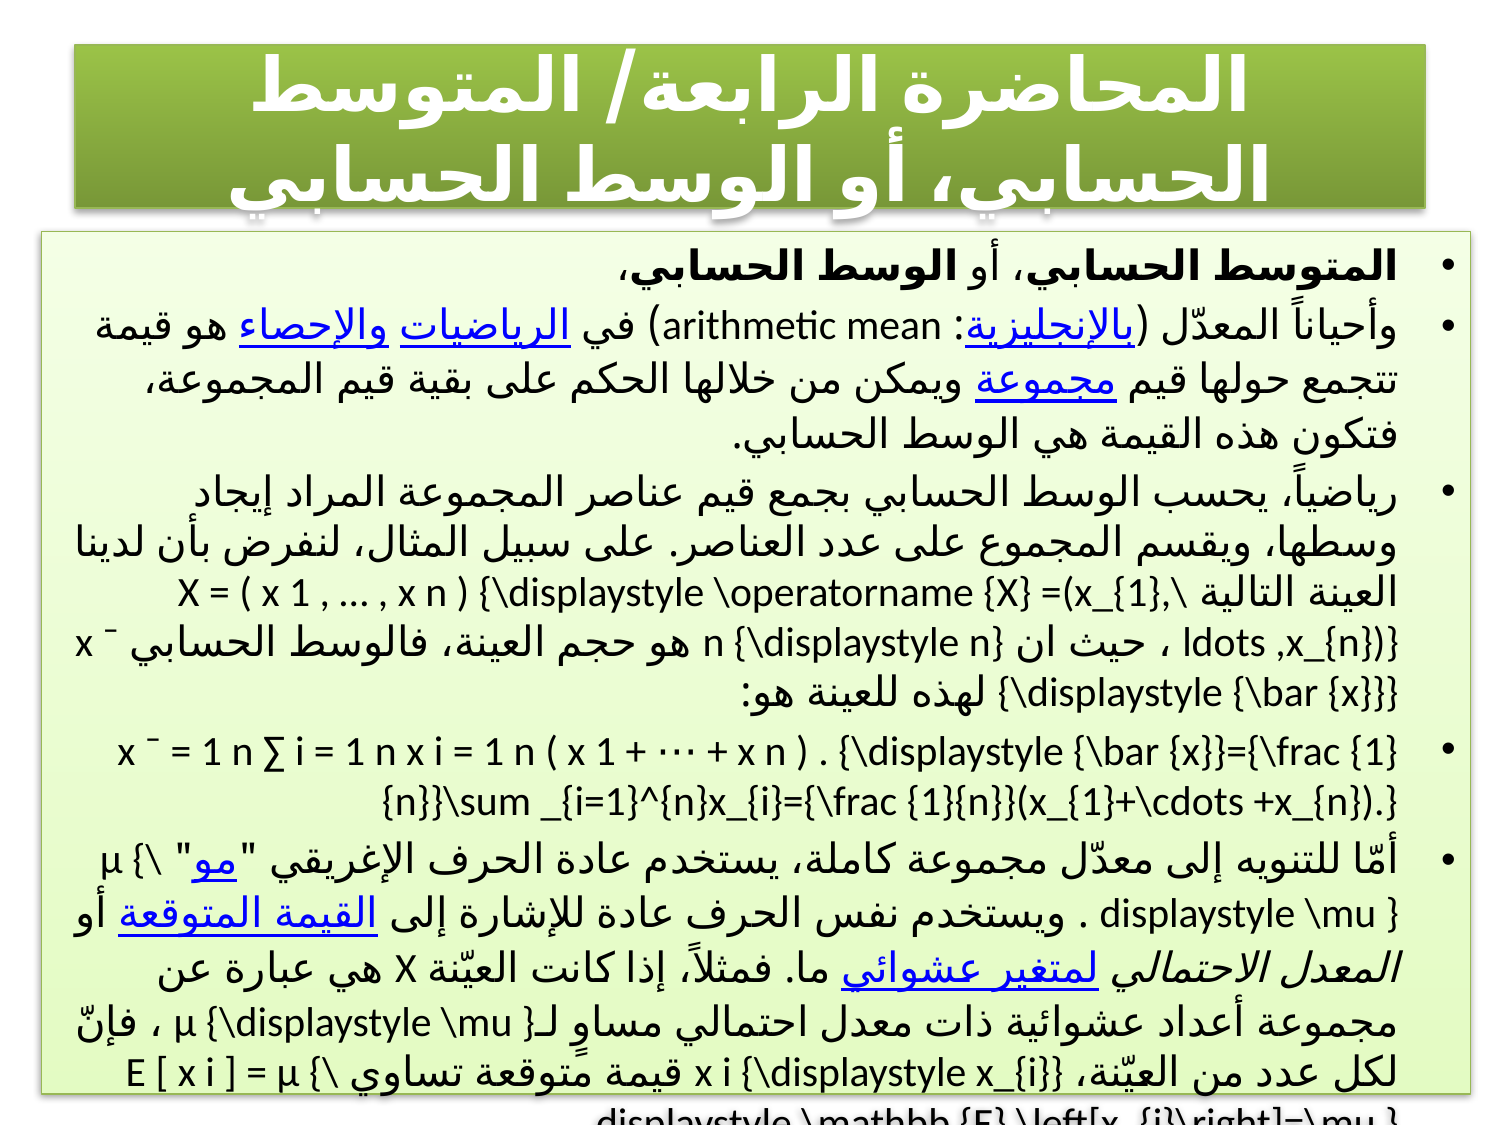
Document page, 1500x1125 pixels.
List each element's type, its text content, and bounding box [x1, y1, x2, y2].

list المتوسط الحسابي، أو الوسط الحسابي، وأحياناً المعدّل (بالإنجليزية: arithmetic mean) في الرياضيات والإحصاء هو قيمة تتجمع حولها قيم مجموعة ويمكن من خلالها الحكم على بقية قيم المجموعة، فتكون هذه القيمة هي الوسط الحسابي. رياضياً، يحسب الوسط الحسابي بجمع قيم عناصر المجموعة المراد إيجاد وسطها، ويقسم المجموع على عدد العناصر. على سبيل المثال، لنفرض بأن لدينا العينة التالية X = ( x 1 , … , x n ) {\displaystyle \operatorname {X} =(x_{1},\ldots ,x_{n})} ، حيث ان n {\displaystyle n} هو حجم العينة، فالوسط الحسابي x ¯ {\displaystyle {\bar {x}}} لهذه للعينة هو: x ¯ = 1 n ∑ i = 1 n x i = 1 n ( x 1 + ⋯ + x n ) . {\displaystyle {\bar {x}}={\frac {1}{n}}\sum _{i=1}^{n}x_{i}={\frac {1}{n}}(x_{1}+\cdots +x_{n}).} أمّا للتنويه إلى معدّل مجموعة كاملة، يستخدم عادة الحرف الإغريقي "مو" μ {\displaystyle \mu } . ويستخدم نفس الحرف عادة للإشارة إلى القيمة المتوقعة أو المعدل الاحتمالي لمتغير عشوائي ما. فمثلاً، إذا كانت العيّنة X هي عبارة عن مجموعة أعداد عشوائية ذات معدل احتمالي مساوٍ لـμ {\displaystyle \mu } ، فإنّ لكل عدد من العيّنة، x i {\displaystyle x_{i}} قيمة متوقعة تساوي E [ x i ] = μ {\displaystyle \mathbb {E} \left[x_{i}\right]=\mu } . [41, 231, 1471, 1095]
title المحاضرة الرابعة/ المتوسط الحسابي، أو الوسط الحسابي [74, 44, 1426, 209]
